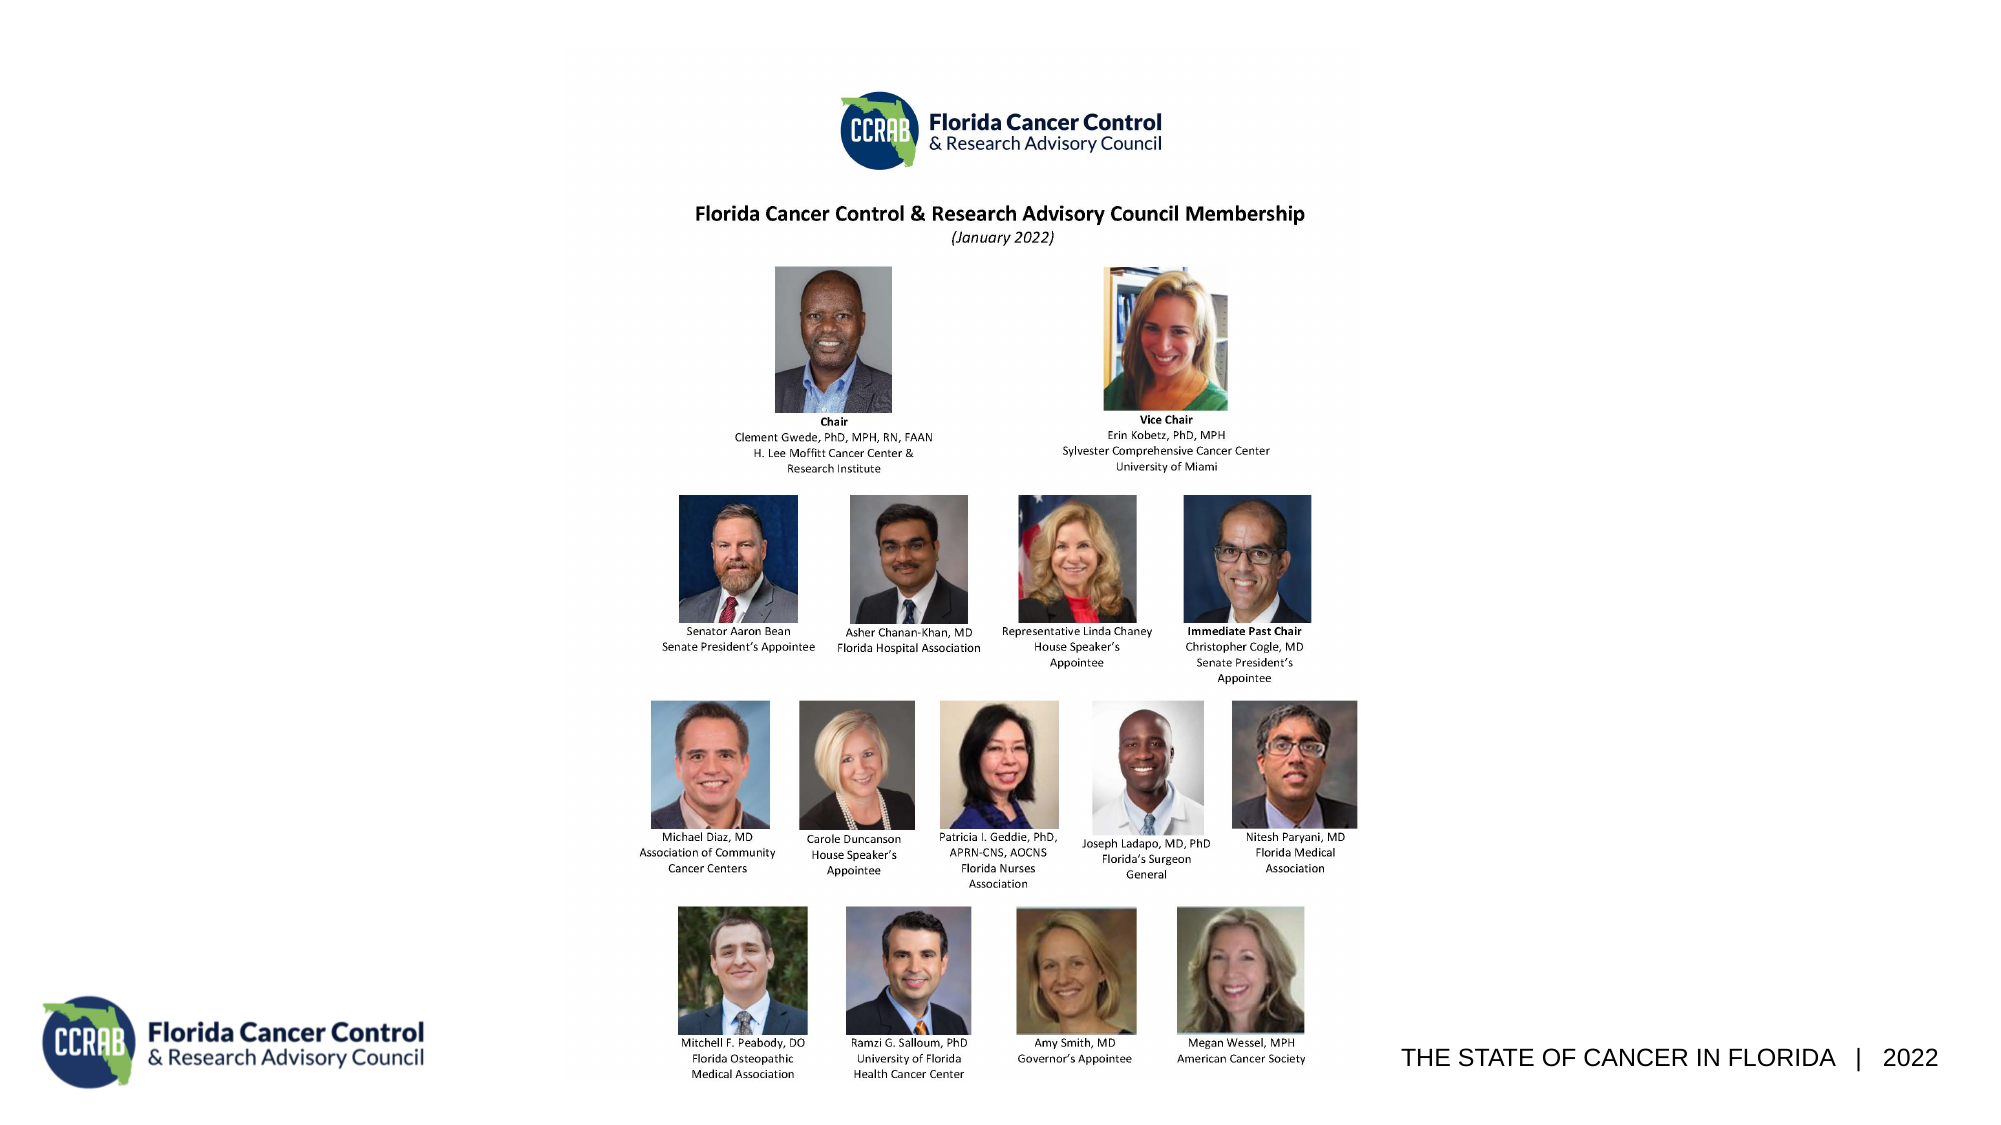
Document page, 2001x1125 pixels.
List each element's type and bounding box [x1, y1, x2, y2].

picture [565, 46, 1361, 1083]
picture [41, 981, 446, 1103]
